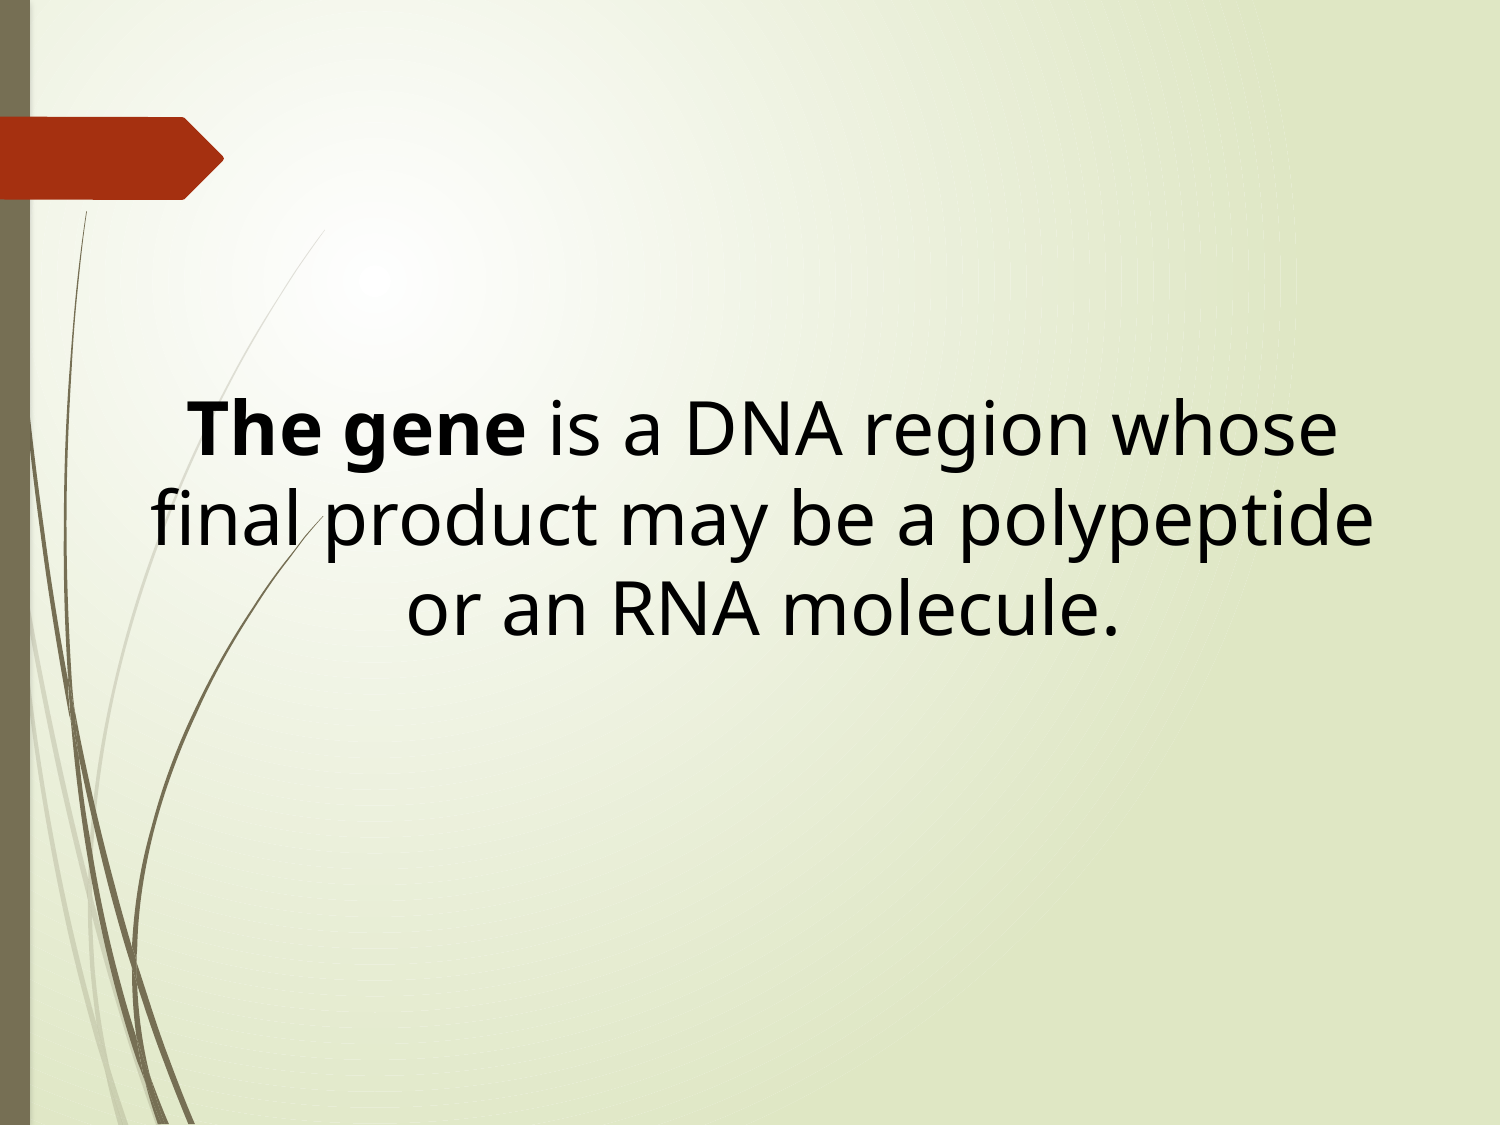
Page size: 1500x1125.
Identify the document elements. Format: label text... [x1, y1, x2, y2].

title The gene is a DNA region whose final product may be a polypeptide or an RNA molecule. [88, 373, 1439, 947]
